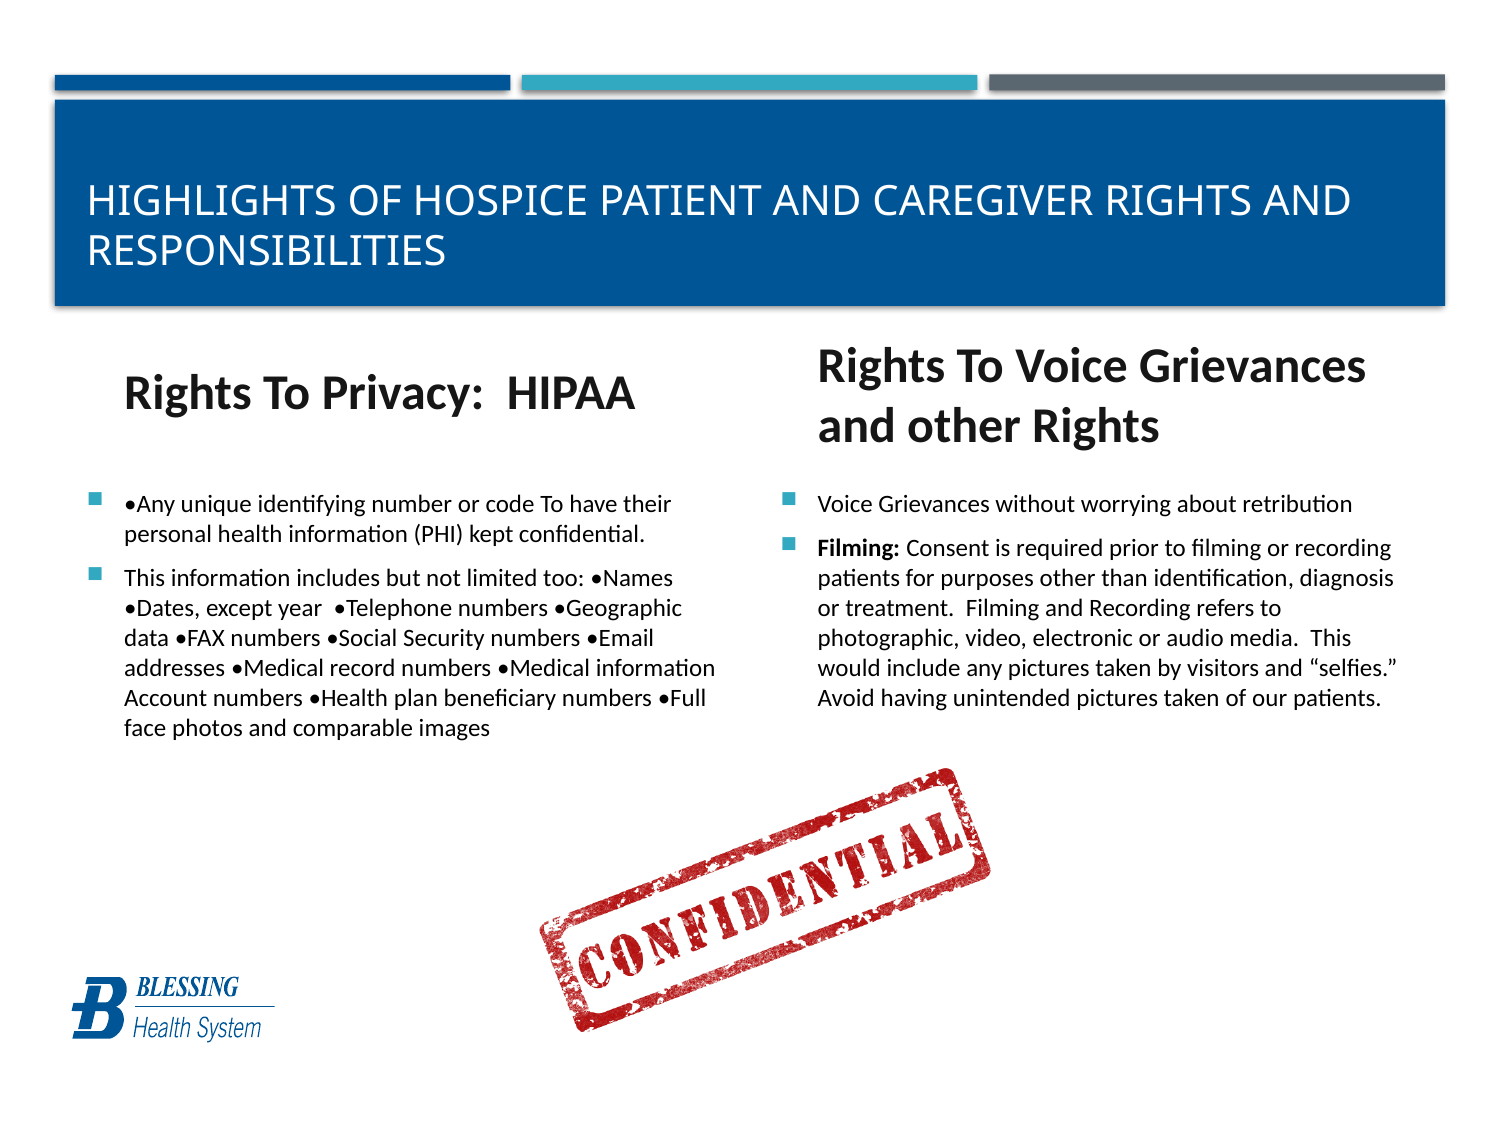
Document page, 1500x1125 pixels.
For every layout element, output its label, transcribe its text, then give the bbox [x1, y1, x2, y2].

list Rights To Voice Grievances and other Rights [802, 369, 1429, 460]
list •Any unique identifying number or code To have their personal health information (PHI) kept confidential. This information includes but not limited too: •Names •Dates, except year •Telephone numbers •Geographic data •FAX numbers •Social Security numbers •Email addresses •Medical record numbers •Medical information Account numbers •Health plan beneficiary numbers •Full face photos and comparable images [71, 479, 736, 962]
picture [479, 697, 1050, 1101]
list Voice Grievances without worrying about retribution Filming: Consent is required prior to filming or recording patients for purposes other than identification, diagnosis or treatment. Filming and Recording refers to photographic, video, electronic or audio media. This would include any pictures taken by visitors and “selfies.” Avoid having unintended pictures taken of our patients. [765, 479, 1429, 962]
list Rights To Privacy: HIPAA [109, 335, 735, 427]
title Highlights Of Hospice Patient And Caregiver Rights And Responsibilities [71, 119, 1429, 282]
